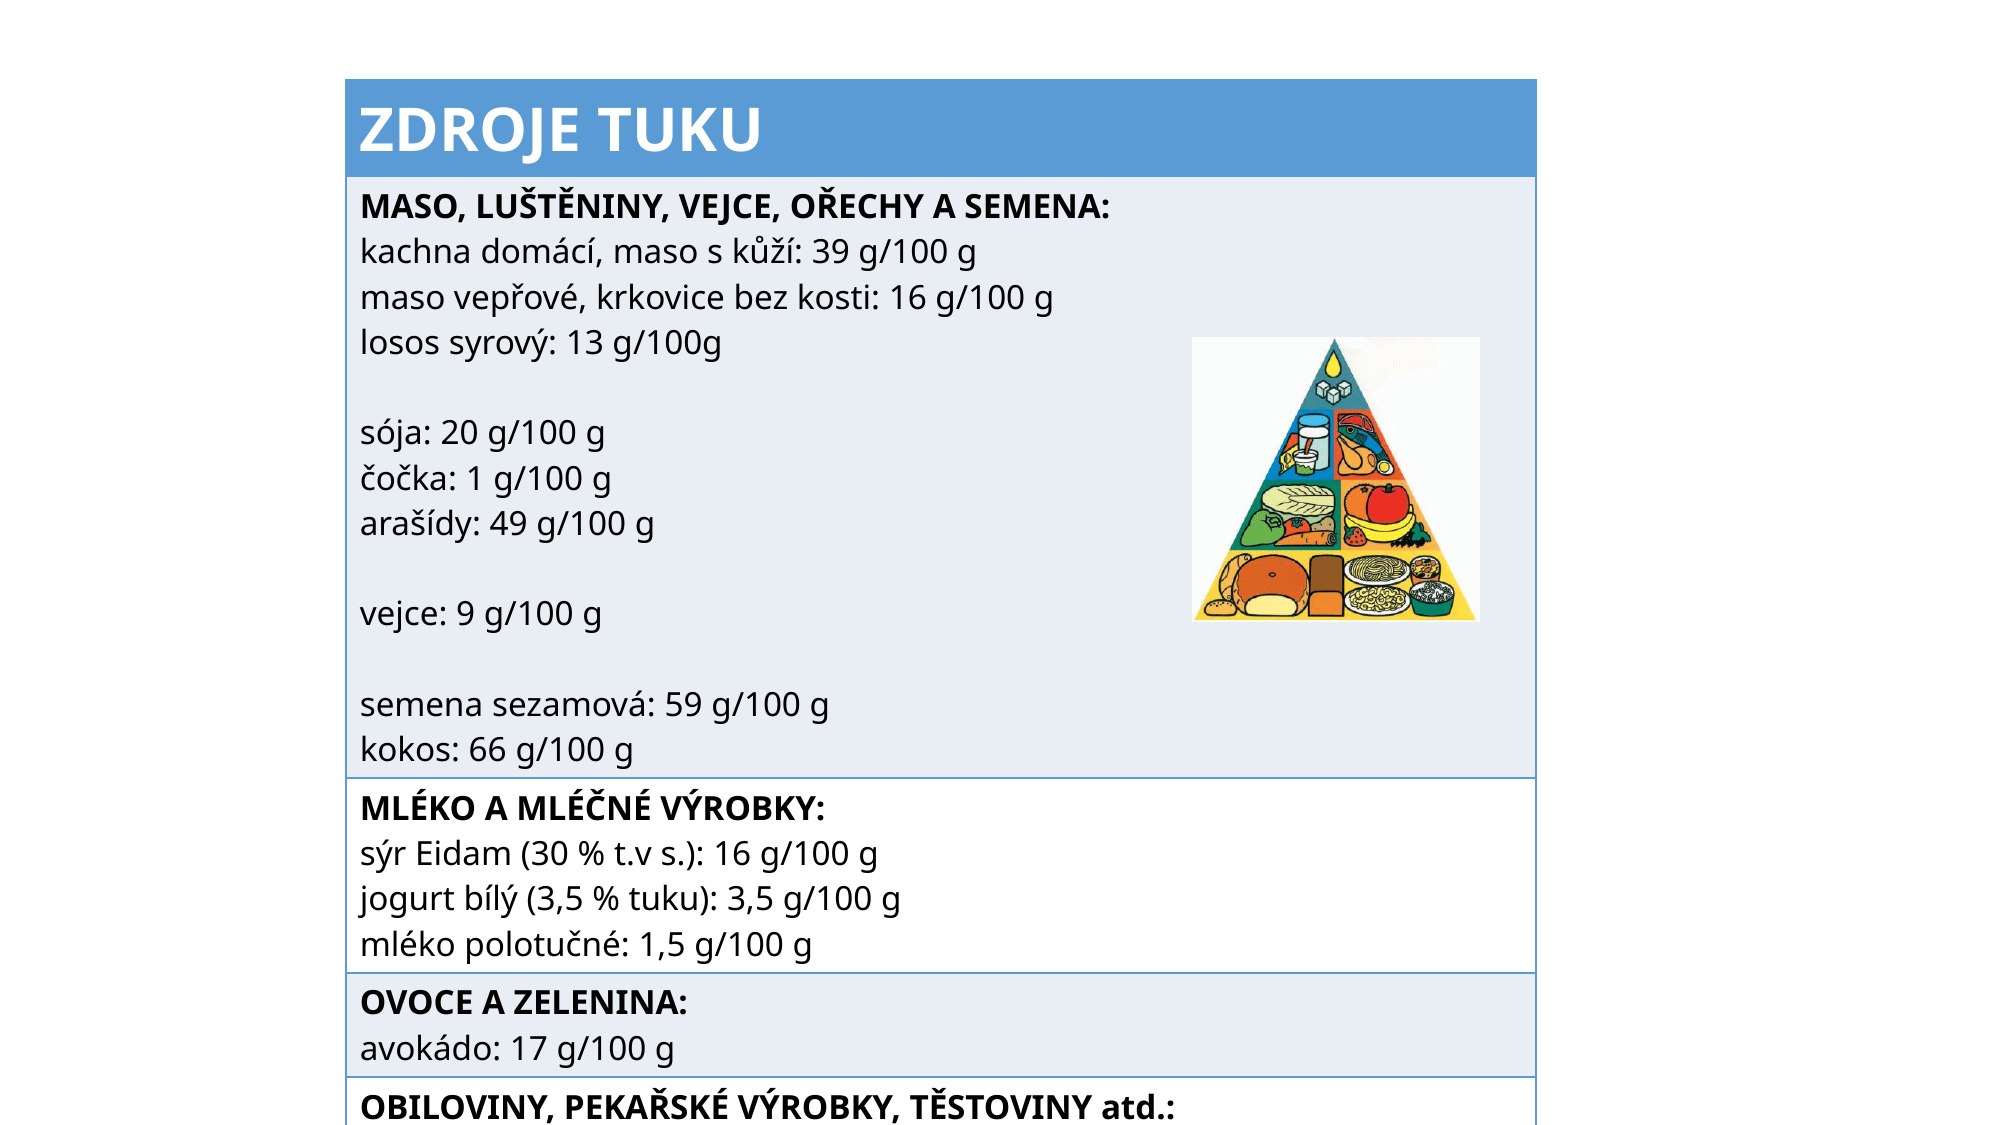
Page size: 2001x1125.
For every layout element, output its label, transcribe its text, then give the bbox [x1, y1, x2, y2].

table_cell MLÉKO A MLÉČNÉ VÝROBKY: sýr Eidam (30 % t.v s.): 16 g/100 g jogurt bílý (3,5 % tuku): 3,5 g/100 g mléko polotučné: 1,5 g/100 g [347, 779, 1535, 972]
table_cell OBILOVINY, PEKAŘSKÉ VÝROBKY, TĚSTOVINY atd.: vločky ovesné: 6 g/100 g [347, 1078, 1535, 1125]
table_header ZDROJE TUKU [347, 81, 1535, 176]
table_cell MASO, LUŠTĚNINY, VEJCE, OŘECHY A SEMENA: kachna domácí, maso s kůží: 39 g/100 g maso vepřové, krkovice bez kosti: 16 g/100 g losos syrový: 13 g/100g sója: 20 g/100 g čočka: 1 g/100 g arašídy: 49 g/100 g vejce: 9 g/100 g semena sezamová: 59 g/100 g kokos: 66 g/100 g [347, 177, 1535, 777]
table_cell OVOCE A ZELENINA: avokádo: 17 g/100 g [347, 974, 1535, 1076]
picture [1192, 337, 1480, 622]
